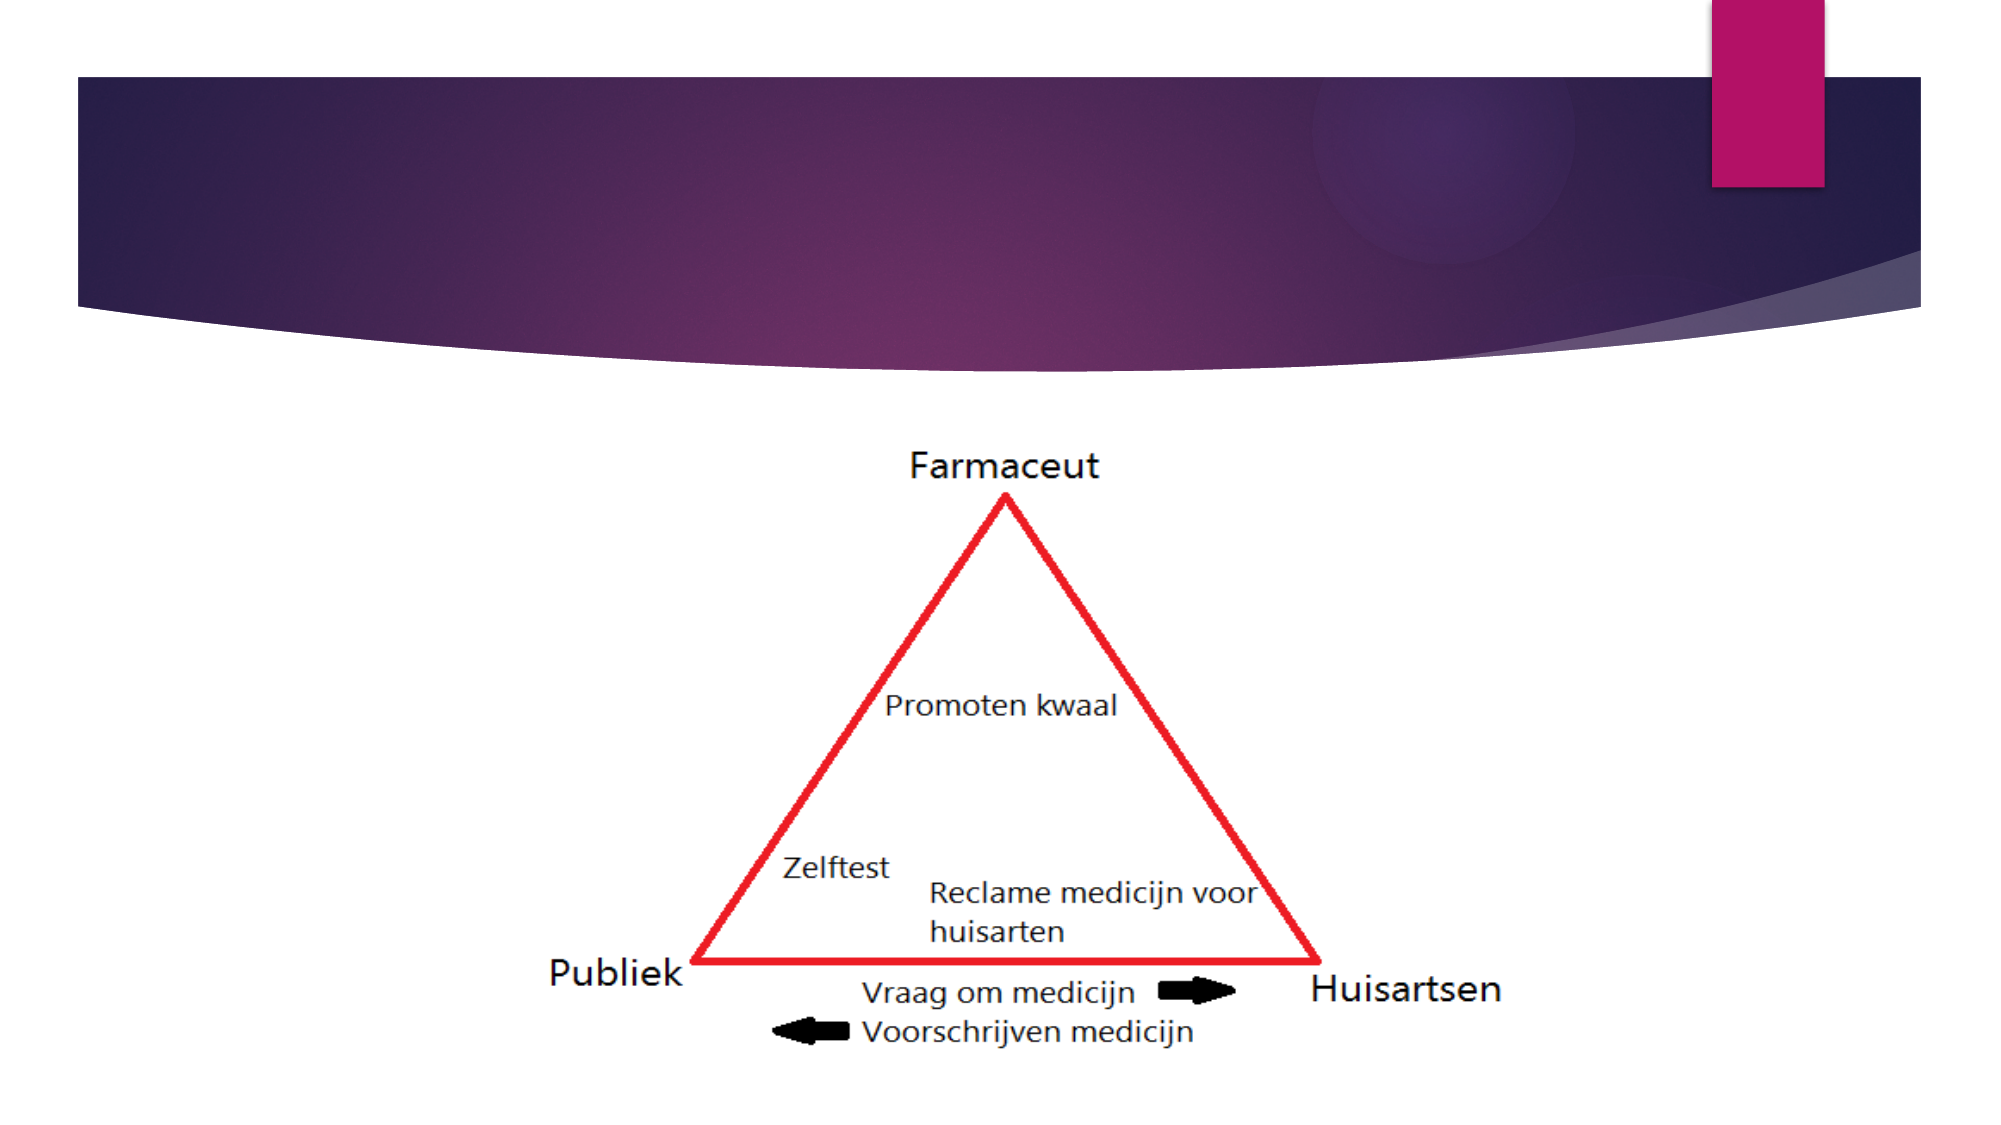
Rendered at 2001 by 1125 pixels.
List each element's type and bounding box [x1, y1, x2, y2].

picture [527, 390, 1516, 1090]
